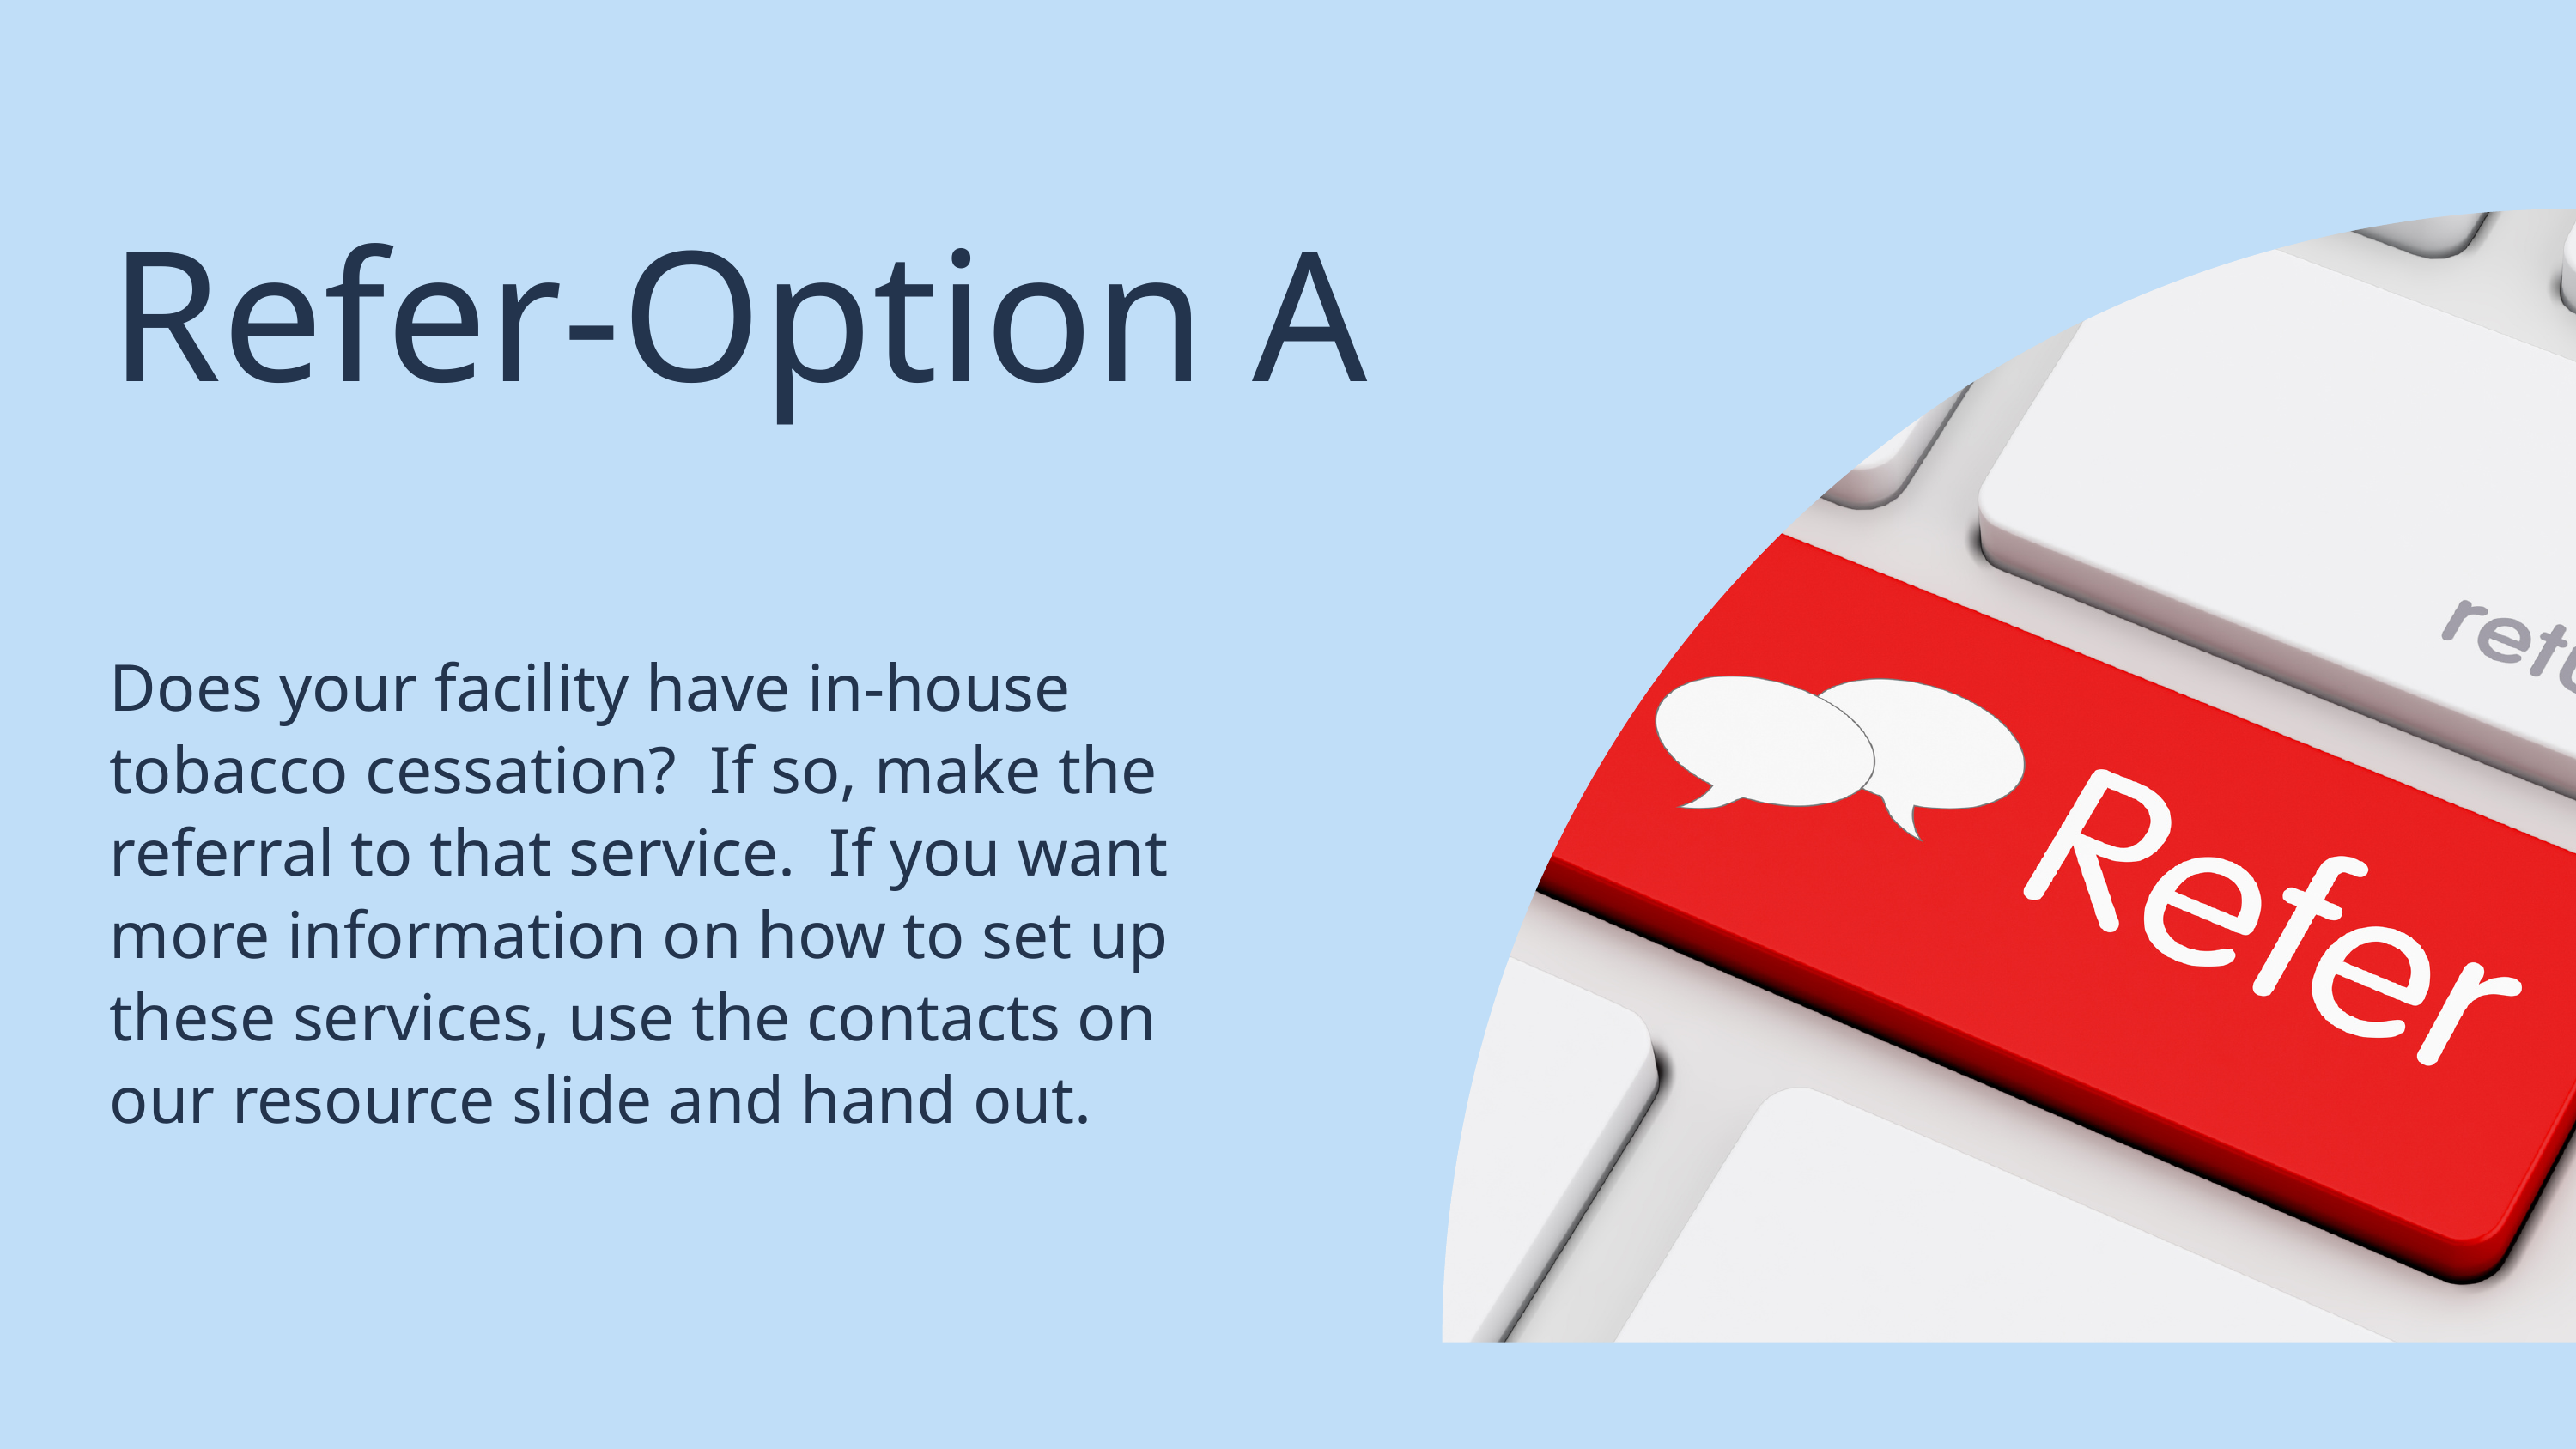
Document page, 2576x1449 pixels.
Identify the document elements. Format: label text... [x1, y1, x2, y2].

text_box Does your facility have in-house tobacco cessation? If so, make the referral to that service. If you want more information on how to set up these services, use the contacts on our resource slide and hand out. [109, 641, 1251, 1137]
text_box Refer-Option A [109, 237, 1437, 418]
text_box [1442, 208, 2576, 1343]
